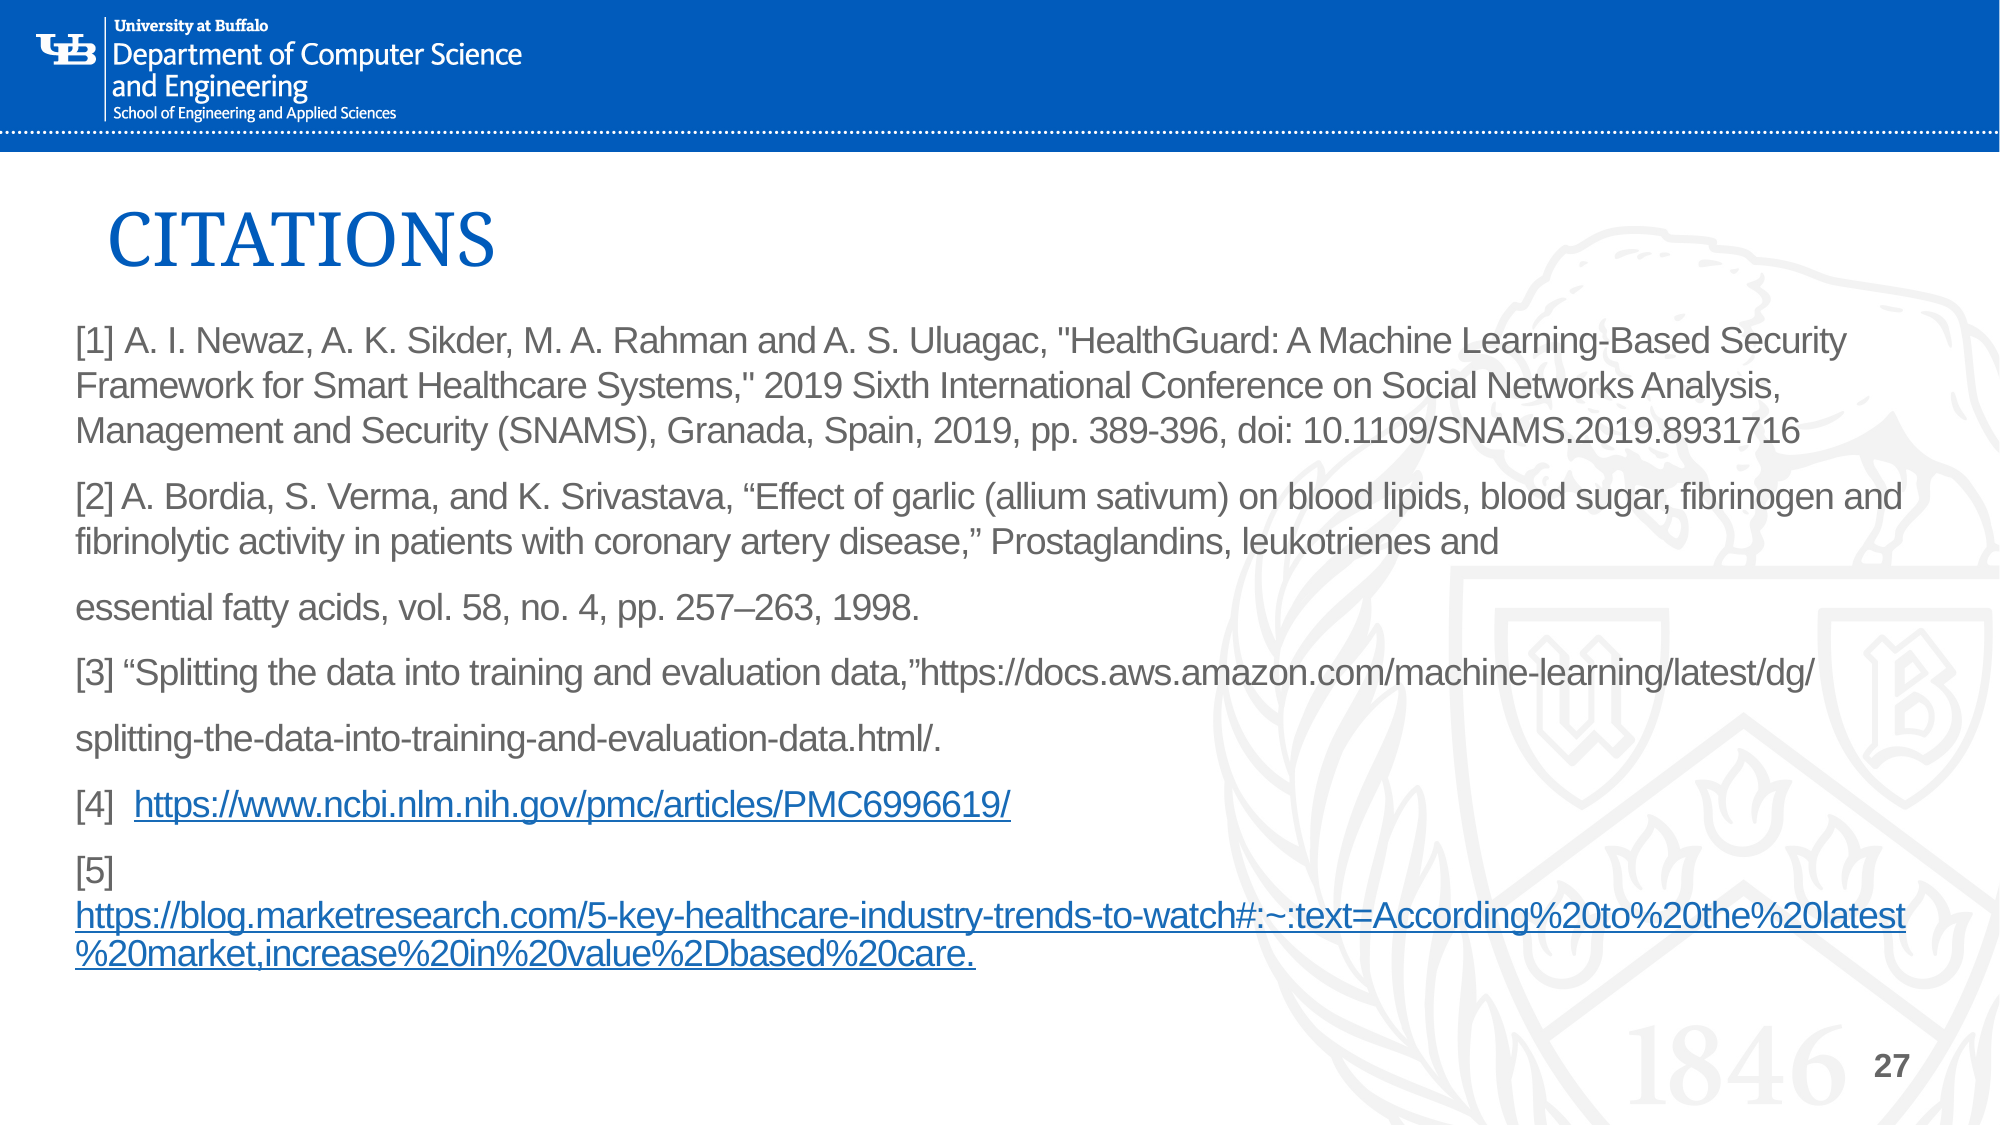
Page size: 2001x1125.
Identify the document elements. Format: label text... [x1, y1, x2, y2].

text_box [500, 532, 1501, 592]
picture [0, 0, 2000, 1125]
list [1] A. I. Newaz, A. K. Sikder, M. A. Rahman and A. S. Uluagac, "HealthGuard: A Machine Learning-Based Security Framework for Smart Healthcare Systems," 2019 Sixth International Conference on Social Networks Analysis, Management and Security (SNAMS), Granada, Spain, 2019, pp. 389-396, doi: 10.1109/SNAMS.2019.8931716 [2] A. Bordia, S. Verma, and K. Srivastava, “Effect of garlic (allium sativum) on blood lipids, blood sugar, fibrinogen and fibrinolytic activity in patients with coronary artery disease,” Prostaglandins, leukotrienes and essential fatty acids, vol. 58, no. 4, pp. 257–263, 1998. [3] “Splitting the data into training and evaluation data,”https://docs.aws.amazon.com/machine-learning/latest/dg/ splitting-the-data-into-training-and-evaluation-data.html/. [4] https://www.ncbi.nlm.nih.gov/pmc/articles/PMC6996619/ [5]https://blog.marketresearch.com/5-key-healthcare-industry-trends-to-watch#:~:text=According%20to%20the%20latest%20market,increase%20in%20value%2Dbased%20care. [60, 308, 1940, 1061]
title CITATIONS [91, 170, 1257, 289]
